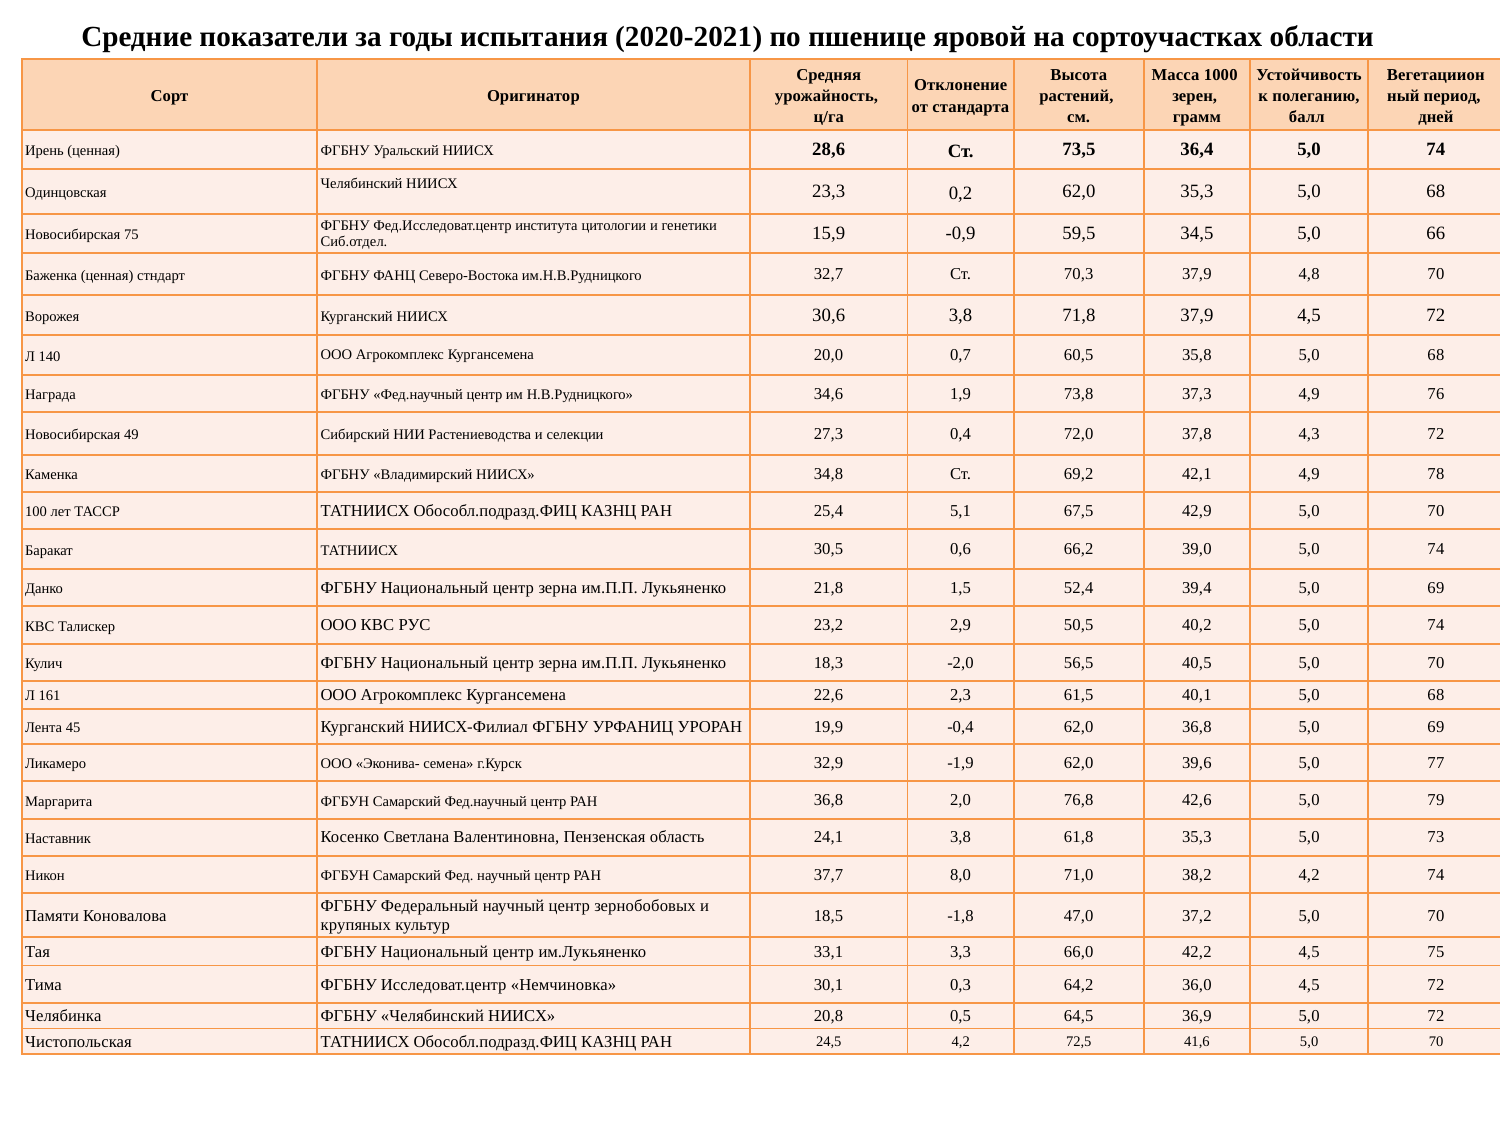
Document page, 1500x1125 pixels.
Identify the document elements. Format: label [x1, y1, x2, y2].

table_cell [1251, 710, 1367, 743]
table_cell [1015, 745, 1143, 780]
table_cell [318, 857, 749, 892]
table_cell [908, 131, 1013, 168]
table_cell [1015, 254, 1143, 294]
table_cell [1369, 1029, 1500, 1053]
table_cell [1369, 456, 1500, 491]
table_cell [751, 413, 907, 454]
table_header [1369, 60, 1500, 129]
table_header [318, 60, 749, 129]
table_cell [1251, 820, 1367, 855]
table_cell [751, 530, 907, 568]
table_cell [1145, 296, 1249, 334]
table_cell [1369, 336, 1500, 374]
table_cell [23, 1029, 316, 1053]
table_cell [751, 894, 907, 936]
table_cell [908, 857, 1013, 892]
table_cell [1015, 456, 1143, 491]
table_cell [1015, 710, 1143, 743]
table_header [1251, 60, 1367, 129]
table_cell [1145, 607, 1249, 643]
table_cell [1015, 782, 1143, 818]
table_cell [1369, 131, 1500, 168]
table_cell [1145, 710, 1249, 743]
table_cell [318, 682, 749, 708]
table_cell [908, 607, 1013, 643]
table_cell [318, 938, 749, 965]
table_cell [23, 131, 316, 168]
table_cell [1145, 336, 1249, 374]
table_cell [1015, 645, 1143, 680]
table_cell [1369, 745, 1500, 780]
table_cell [1145, 456, 1249, 491]
table_cell [751, 254, 907, 294]
table_cell [23, 894, 316, 936]
table_cell [1015, 296, 1143, 334]
table_cell [1015, 938, 1143, 965]
table_cell [23, 745, 316, 780]
table_cell [751, 938, 907, 965]
table_cell [23, 938, 316, 965]
table_cell [1015, 413, 1143, 454]
table_cell [1251, 170, 1367, 213]
table_cell [751, 131, 907, 168]
table_cell [1015, 1029, 1143, 1053]
table_cell [1369, 710, 1500, 743]
table_cell [751, 857, 907, 892]
table_cell [1251, 607, 1367, 643]
table_cell [908, 710, 1013, 743]
table_header [751, 60, 907, 129]
table_cell [318, 131, 749, 168]
title [53, 0, 1404, 58]
table_cell [751, 570, 907, 605]
table_cell [1369, 413, 1500, 454]
table_cell [23, 1004, 316, 1028]
table_cell [1015, 857, 1143, 892]
table_cell [318, 493, 749, 528]
table_cell [908, 782, 1013, 818]
table_cell [751, 336, 907, 374]
table_cell [751, 1004, 907, 1028]
table_cell [23, 376, 316, 411]
table_cell [1015, 607, 1143, 643]
table_cell [908, 745, 1013, 780]
table_cell [23, 336, 316, 374]
table_cell [1145, 938, 1249, 965]
table_cell [1145, 894, 1249, 936]
table_cell [908, 570, 1013, 605]
table_cell [1251, 570, 1367, 605]
table_cell [908, 215, 1013, 252]
table_cell [1251, 376, 1367, 411]
table_header [1145, 60, 1249, 129]
table_cell [1369, 966, 1500, 1002]
table_cell [1145, 857, 1249, 892]
table_cell [23, 857, 316, 892]
table_cell [1251, 336, 1367, 374]
table_cell [908, 645, 1013, 680]
table_cell [908, 170, 1013, 213]
table_cell [1369, 254, 1500, 294]
table_cell [1251, 966, 1367, 1002]
table_cell [908, 1004, 1013, 1028]
table_cell [1369, 645, 1500, 680]
table_cell [1145, 782, 1249, 818]
table_cell [318, 820, 749, 855]
table_cell [1369, 215, 1500, 252]
table_cell [751, 170, 907, 213]
table_cell [1145, 682, 1249, 708]
table_cell [318, 170, 749, 213]
table_cell [751, 745, 907, 780]
table_cell [908, 966, 1013, 1002]
table_cell [908, 682, 1013, 708]
table_cell [908, 530, 1013, 568]
table_cell [1251, 1029, 1367, 1053]
table_cell [1015, 336, 1143, 374]
table_cell [1369, 894, 1500, 936]
table_cell [23, 645, 316, 680]
table_cell [1145, 131, 1249, 168]
table_cell [1369, 1004, 1500, 1028]
table_cell [1251, 894, 1367, 936]
table_cell [23, 254, 316, 294]
table_cell [1369, 682, 1500, 708]
table_cell [23, 570, 316, 605]
table_cell [751, 456, 907, 491]
table_cell [908, 938, 1013, 965]
table_cell [318, 966, 749, 1002]
table_cell [1251, 530, 1367, 568]
table_cell [1145, 1029, 1249, 1053]
table_cell [318, 336, 749, 374]
table_cell [751, 682, 907, 708]
table_cell [1369, 296, 1500, 334]
table_cell [908, 336, 1013, 374]
table_cell [23, 493, 316, 528]
table_cell [1251, 682, 1367, 708]
table_cell [1015, 820, 1143, 855]
table_cell [1251, 745, 1367, 780]
table_cell [1015, 215, 1143, 252]
table_cell [908, 456, 1013, 491]
table_cell [1251, 493, 1367, 528]
table_cell [1145, 966, 1249, 1002]
table_cell [1369, 530, 1500, 568]
table_cell [751, 607, 907, 643]
table_cell [1369, 493, 1500, 528]
table_cell [1145, 493, 1249, 528]
table_cell [751, 296, 907, 334]
table_cell [1145, 530, 1249, 568]
table_cell [23, 530, 316, 568]
table_cell [1145, 745, 1249, 780]
table_cell [1015, 966, 1143, 1002]
table_cell [23, 296, 316, 334]
table_cell [318, 570, 749, 605]
table_cell [1145, 820, 1249, 855]
table_cell [908, 1029, 1013, 1053]
table_cell [23, 456, 316, 491]
table_cell [1251, 296, 1367, 334]
table_cell [318, 1029, 749, 1053]
table_cell [908, 413, 1013, 454]
table_cell [751, 1029, 907, 1053]
table_cell [318, 413, 749, 454]
table_cell [318, 894, 749, 936]
table_cell [318, 376, 749, 411]
table_cell [1251, 857, 1367, 892]
table_cell [318, 254, 749, 294]
table_cell [751, 820, 907, 855]
table_cell [318, 710, 749, 743]
table_cell [318, 456, 749, 491]
table_cell [1251, 938, 1367, 965]
table_cell [1369, 376, 1500, 411]
table_cell [1015, 570, 1143, 605]
table_cell [908, 493, 1013, 528]
table_cell [318, 530, 749, 568]
table_cell [751, 215, 907, 252]
table_cell [751, 710, 907, 743]
table_cell [318, 607, 749, 643]
table_cell [1015, 131, 1143, 168]
table_cell [23, 710, 316, 743]
table_cell [1145, 413, 1249, 454]
table_cell [1369, 782, 1500, 818]
table_cell [751, 645, 907, 680]
table_cell [908, 296, 1013, 334]
table_cell [1015, 682, 1143, 708]
table_cell [1145, 645, 1249, 680]
table_cell [1145, 570, 1249, 605]
table_cell [1251, 215, 1367, 252]
table_cell [908, 894, 1013, 936]
table_cell [23, 413, 316, 454]
table_cell [908, 254, 1013, 294]
table_cell [318, 782, 749, 818]
table_cell [23, 215, 316, 252]
table_cell [1015, 493, 1143, 528]
table_cell [908, 820, 1013, 855]
table_cell [23, 170, 316, 213]
table_cell [23, 966, 316, 1002]
table_cell [1015, 530, 1143, 568]
table_header [23, 60, 316, 129]
table_cell [23, 820, 316, 855]
table_cell [1145, 376, 1249, 411]
table_cell [1251, 645, 1367, 680]
table_cell [318, 296, 749, 334]
table_cell [318, 745, 749, 780]
table_cell [1251, 1004, 1367, 1028]
table_cell [1369, 938, 1500, 965]
table_cell [1015, 894, 1143, 936]
table_cell [1369, 170, 1500, 213]
table_cell [1369, 607, 1500, 643]
table_cell [1145, 215, 1249, 252]
table_cell [1369, 820, 1500, 855]
table_cell [1145, 254, 1249, 294]
table_cell [908, 376, 1013, 411]
table_cell [1251, 131, 1367, 168]
table_cell [751, 966, 907, 1002]
table_cell [1145, 170, 1249, 213]
table_header [908, 60, 1013, 129]
table_cell [318, 215, 749, 252]
table_cell [1251, 456, 1367, 491]
table_header [1015, 60, 1143, 129]
table_cell [751, 376, 907, 411]
table_cell [1015, 170, 1143, 213]
table_cell [318, 1004, 749, 1028]
table_cell [751, 782, 907, 818]
table_cell [1369, 857, 1500, 892]
table_cell [1369, 570, 1500, 605]
table_cell [23, 607, 316, 643]
table_cell [751, 493, 907, 528]
table_cell [1251, 782, 1367, 818]
table_cell [1015, 376, 1143, 411]
table_cell [318, 645, 749, 680]
table_cell [23, 682, 316, 708]
table_cell [1251, 413, 1367, 454]
table_cell [1251, 254, 1367, 294]
table_cell [1015, 1004, 1143, 1028]
table_cell [1145, 1004, 1249, 1028]
table_cell [23, 782, 316, 818]
